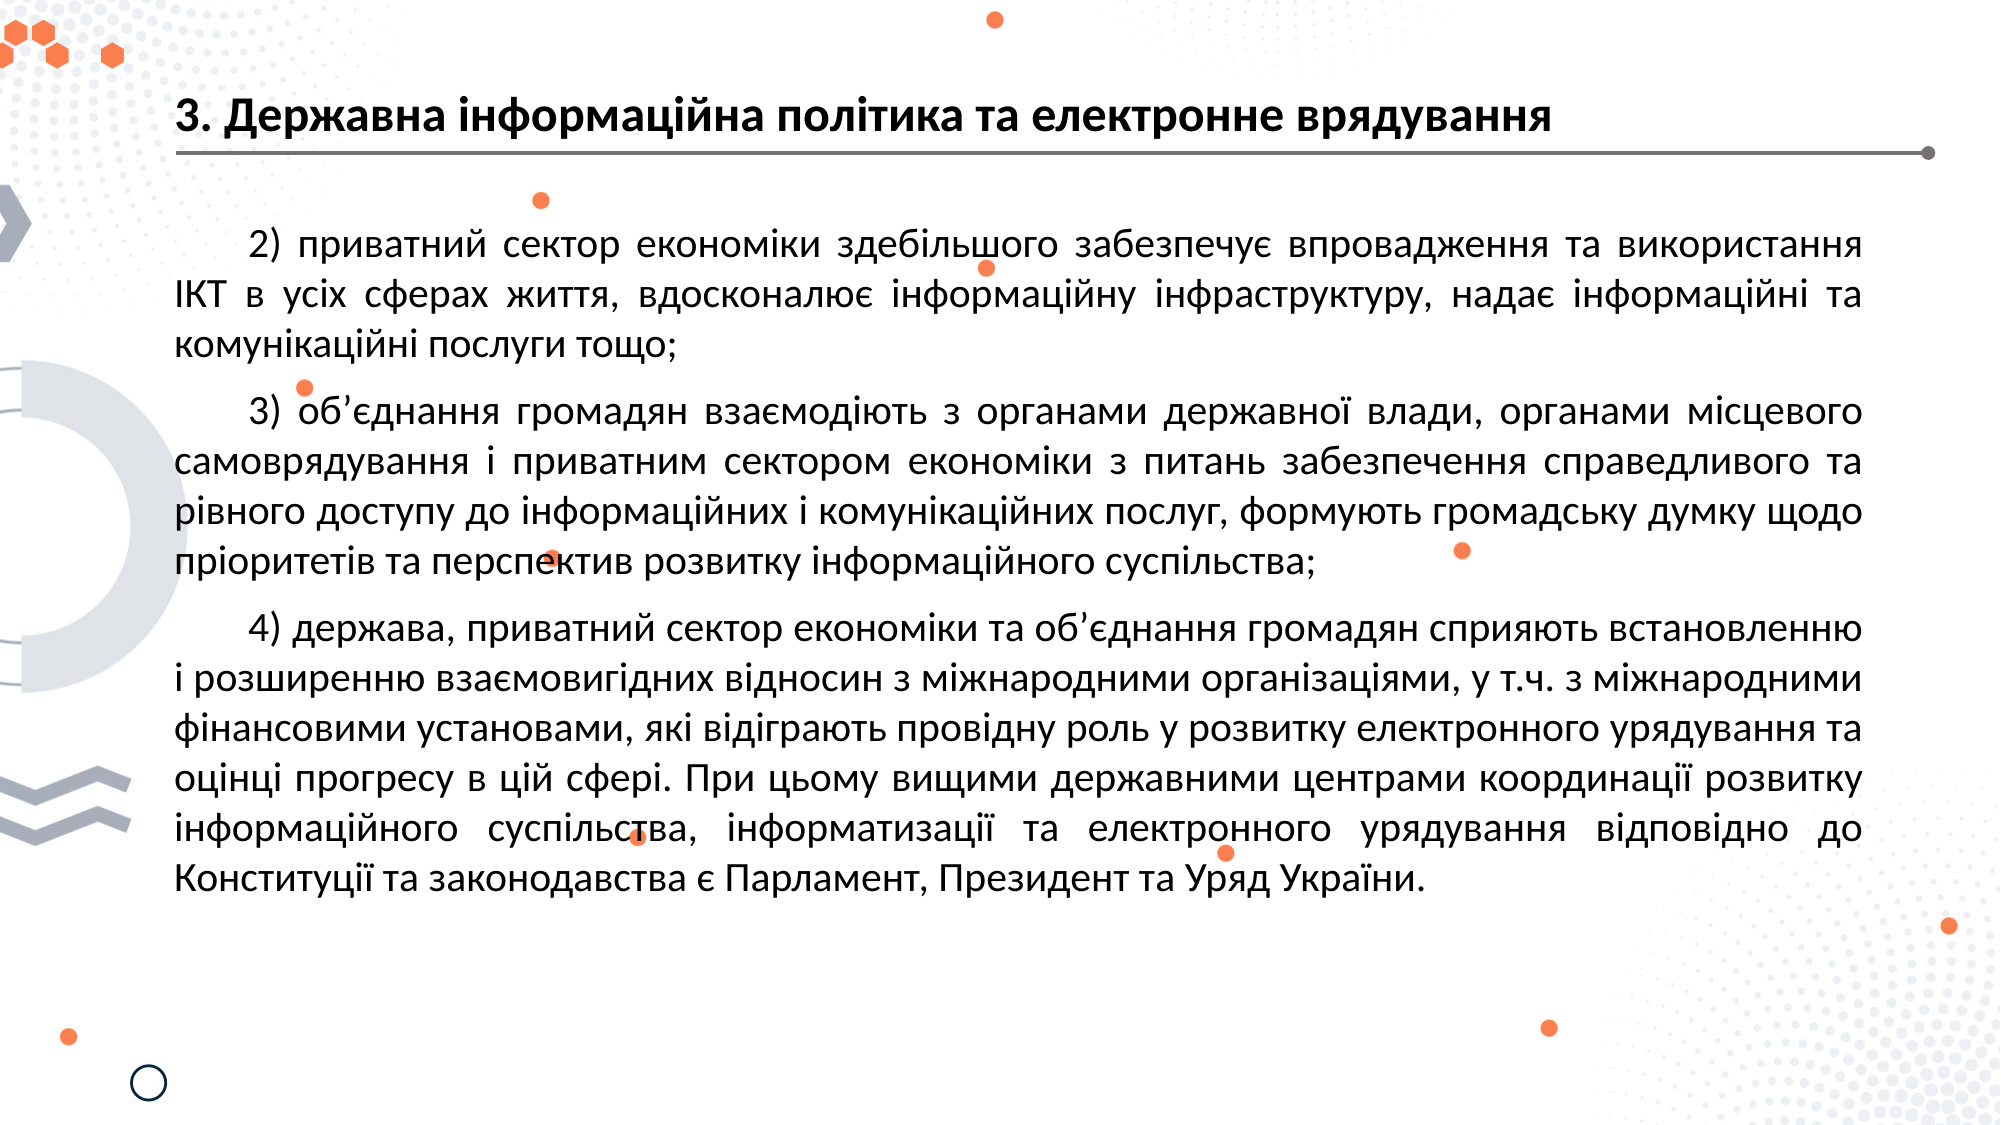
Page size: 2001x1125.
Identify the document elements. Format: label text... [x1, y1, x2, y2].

text_box 2) приватний сектор економіки здебільшого забезпечує впровадження та використання ІКТ в усіх сферах життя, вдосконалює інформаційну інфраструктуру, надає інформаційні та комунікаційні послуги тощо; 3) об’єднання громадян взаємодіють з органами державної влади, органами місцевого самоврядування і приватним сектором економіки з питань забезпечення справедливого та рівного доступу до інформаційних і комунікаційних послуг, формують громадську думку щодо пріоритетів та перспектив розвитку інформаційного суспільства; 4) держава, приватний сектор економіки та об’єднання громадян сприяють встановленню і розширенню взаємовигідних відносин з міжнародними організаціями, у т.ч. з міжнародними фінансовими установами, які відіграють провідну роль у розвитку електронного урядування та оцінці прогресу в цій сфері. При цьому вищими державними центрами координації розвитку інформаційного суспільства, інформатизації та електронного урядування відповідно до Конституції та законодавства є Парламент, Президент та Уряд України. [159, 208, 1879, 908]
text_box 3. Державна інформаційна політика та електронне врядування [159, 74, 1903, 149]
picture [0, 0, 2000, 1125]
